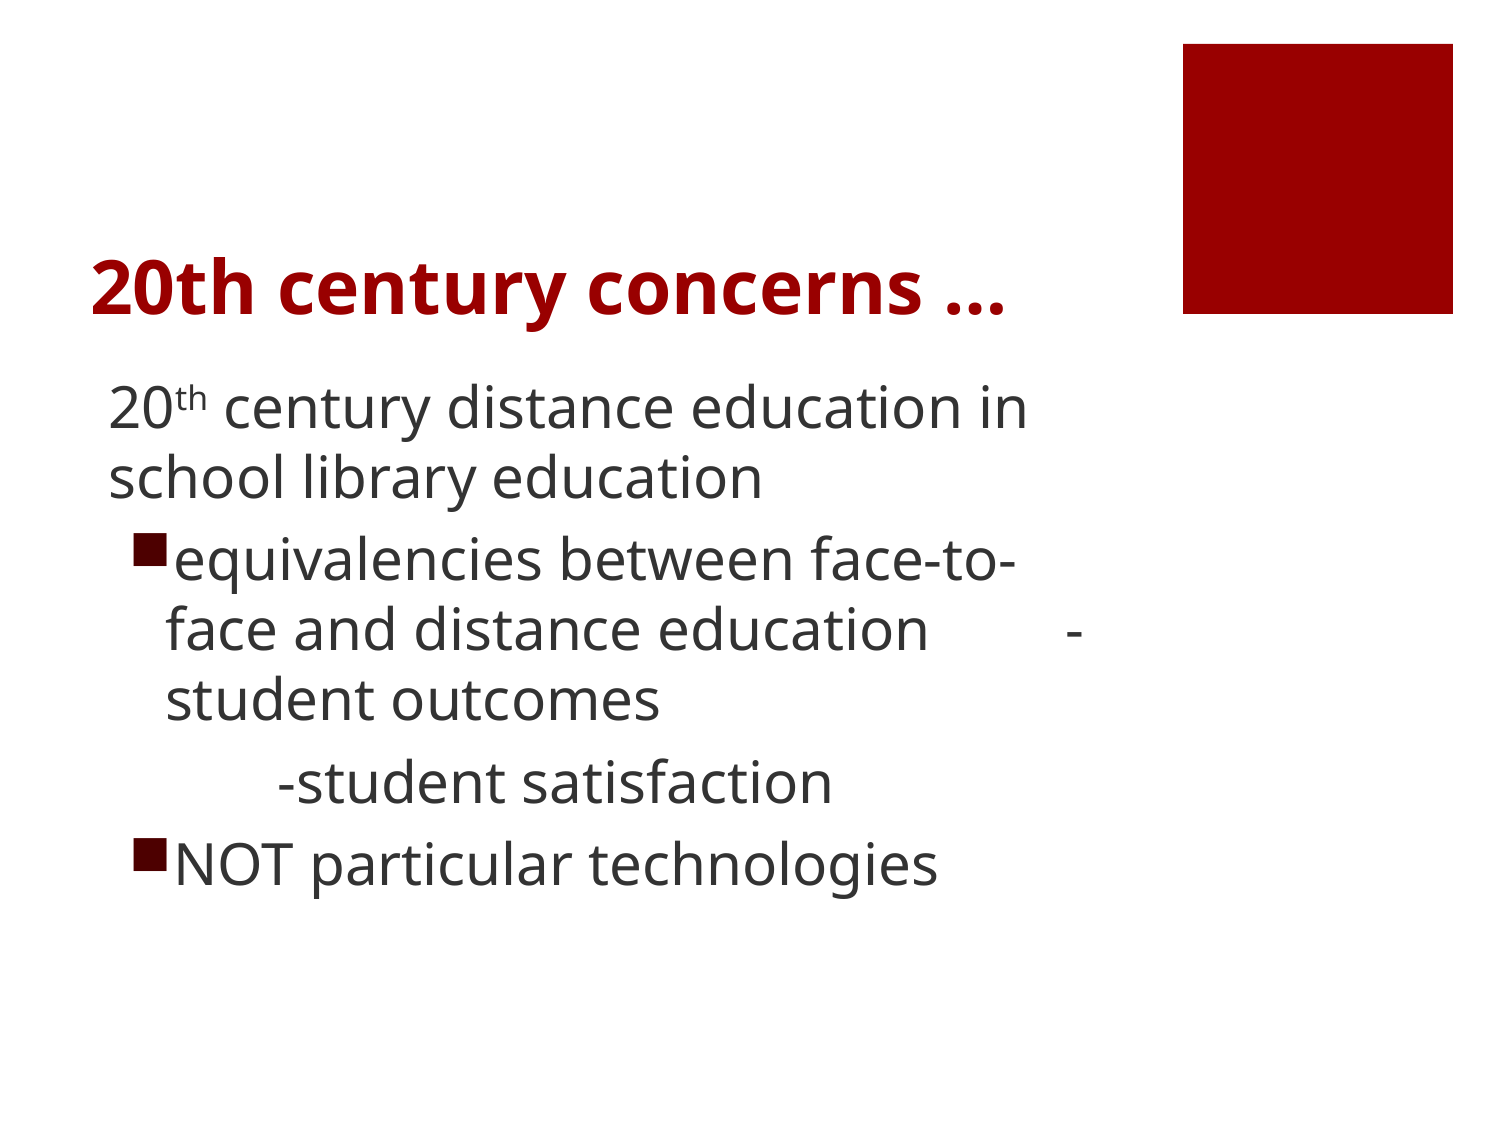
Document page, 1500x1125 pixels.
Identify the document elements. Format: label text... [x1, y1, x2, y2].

title 20th century concerns … [75, 149, 1143, 338]
list 20th century distance education in school library education equivalencies between face-to-face and distance education -student outcomes -student satisfaction NOT particular technologies [75, 362, 1143, 1005]
